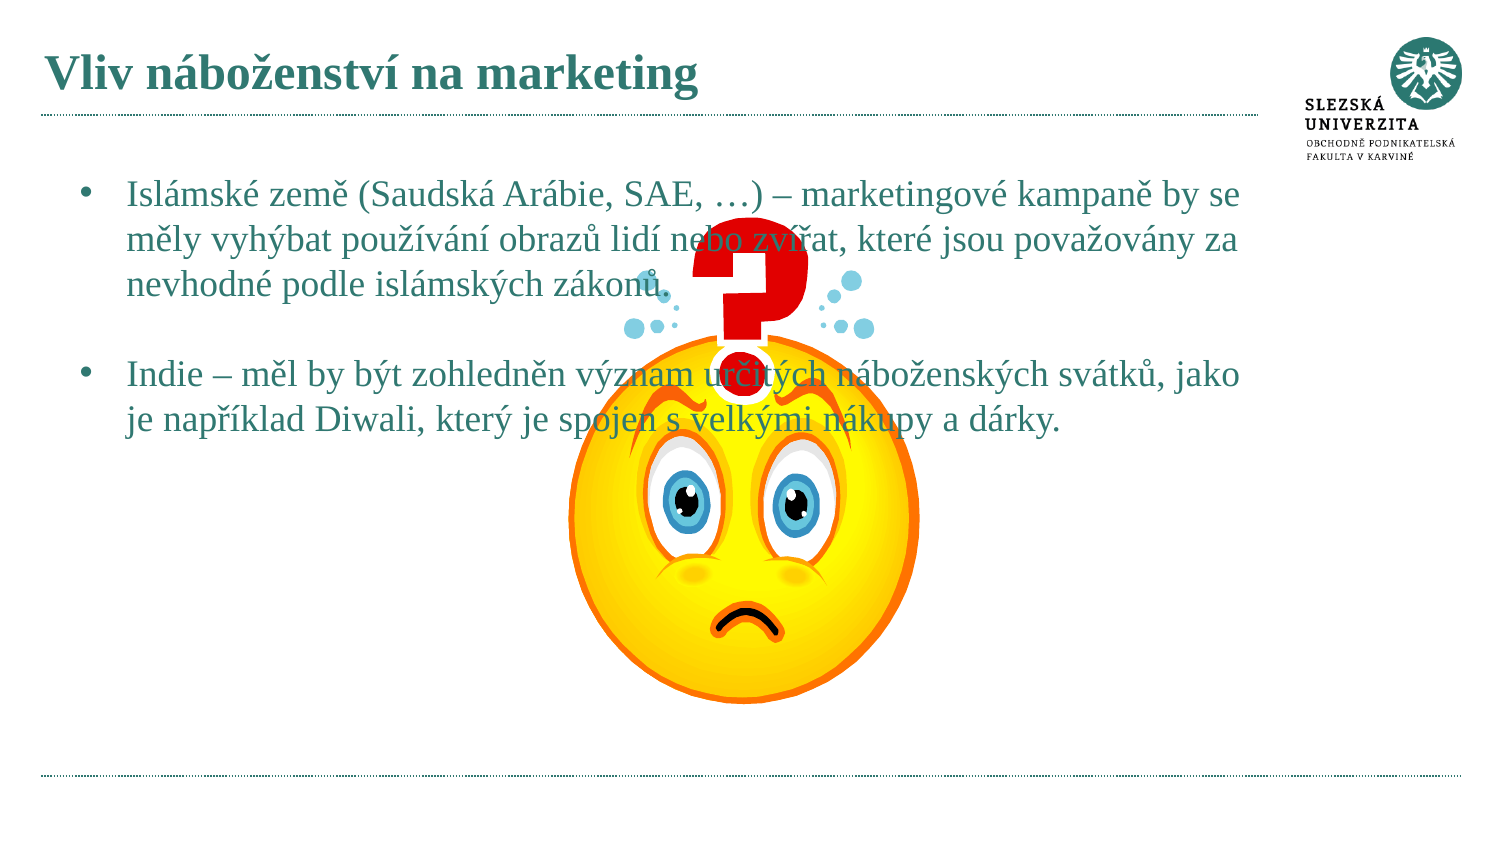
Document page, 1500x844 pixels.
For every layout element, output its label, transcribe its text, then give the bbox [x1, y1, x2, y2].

text_box [64, 209, 1424, 729]
picture [1305, 37, 1462, 160]
title Vliv náboženství na marketing [29, 32, 904, 116]
picture [566, 208, 922, 706]
text_box Islámské země (Saudská Arábie, SAE, …) – marketingové kampaně by se měly vyhýbat používání obrazů lidí nebo zvířat, které jsou považovány za nevhodné podle islámských zákonů. Indie – měl by být zohledněn význam určitých náboženských svátků, jako je například Diwali, který je spojen s velkými nákupy a dárky. [64, 161, 1270, 447]
